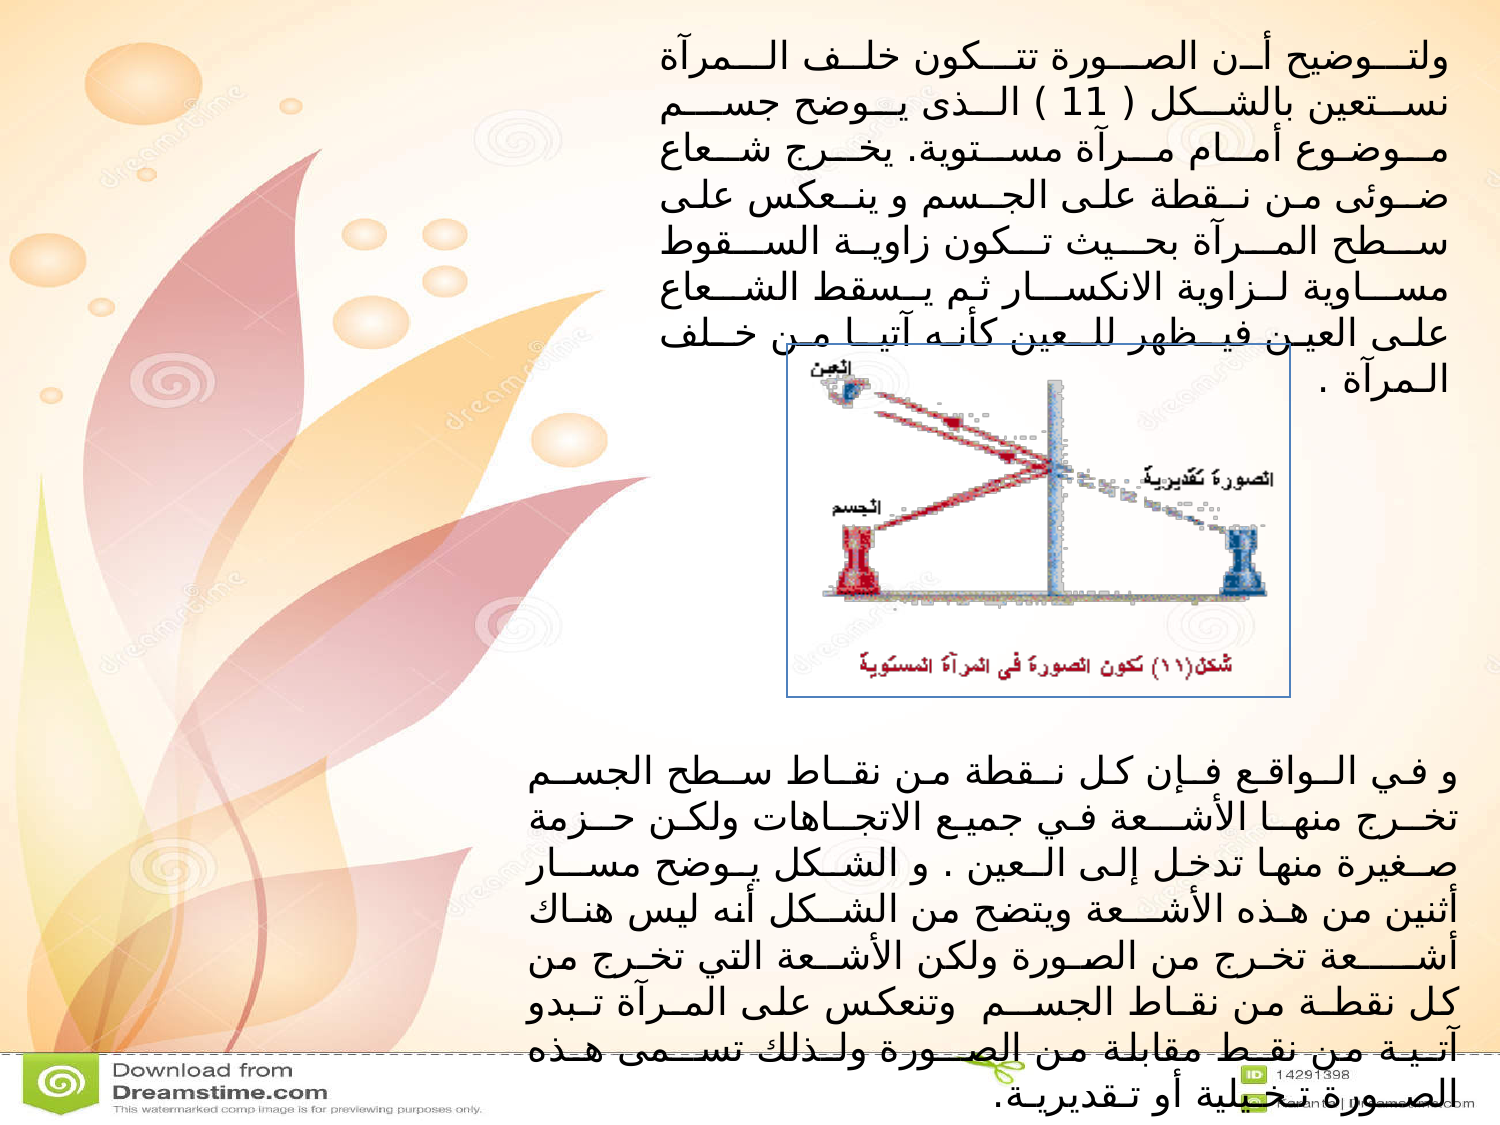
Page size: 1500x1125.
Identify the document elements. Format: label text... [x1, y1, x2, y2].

picture [0, 0, 1500, 1125]
text_box ولتـوضيح أن الصـورة تتـكون خلف الـمرآة نسـتعين بالشـكل ( 11 ) الـذى يـوضح جســم مـوضـوع أمـام مـرآة مسـتوية. يخـرج شـعاع ضـوئى من نـقطة على الجـسم و ينـعكس على سـطح المـرآة بحـيث تـكون زاوية السـقوط مســاوية لـزاوية الانكســار ثم يـسقط الشــعاع على العين فيـظهر للـعين كأنه آتيـا من خـلف الـمرآة . [644, 23, 1465, 409]
text_box و في الـواقـع فـإن كل نـقطة من نقـاط سـطح الجسـم تخـرج منهـا الأشــعة في جميع الاتجـاهات ولكن حـزمة صـغيرة منها تدخل إلى الـعين . و الشـكل يـوضح مســار أثنين من هـذه الأشـــعة ويتضح من الشــكل أنه ليس هنـاك أشـــــعة تخـرج من الصـورة ولكن الأشــعة التي تخـرج من كل نقطـة من نقـاط الجســم وتنعكس على المـرآة تـبدو آتـيـة من نقـط مقابلة من الصــورة ولـذلك تســمى هـذه الصــورة تـخـيلية أو تـقديريـة‎. [513, 738, 1475, 1123]
